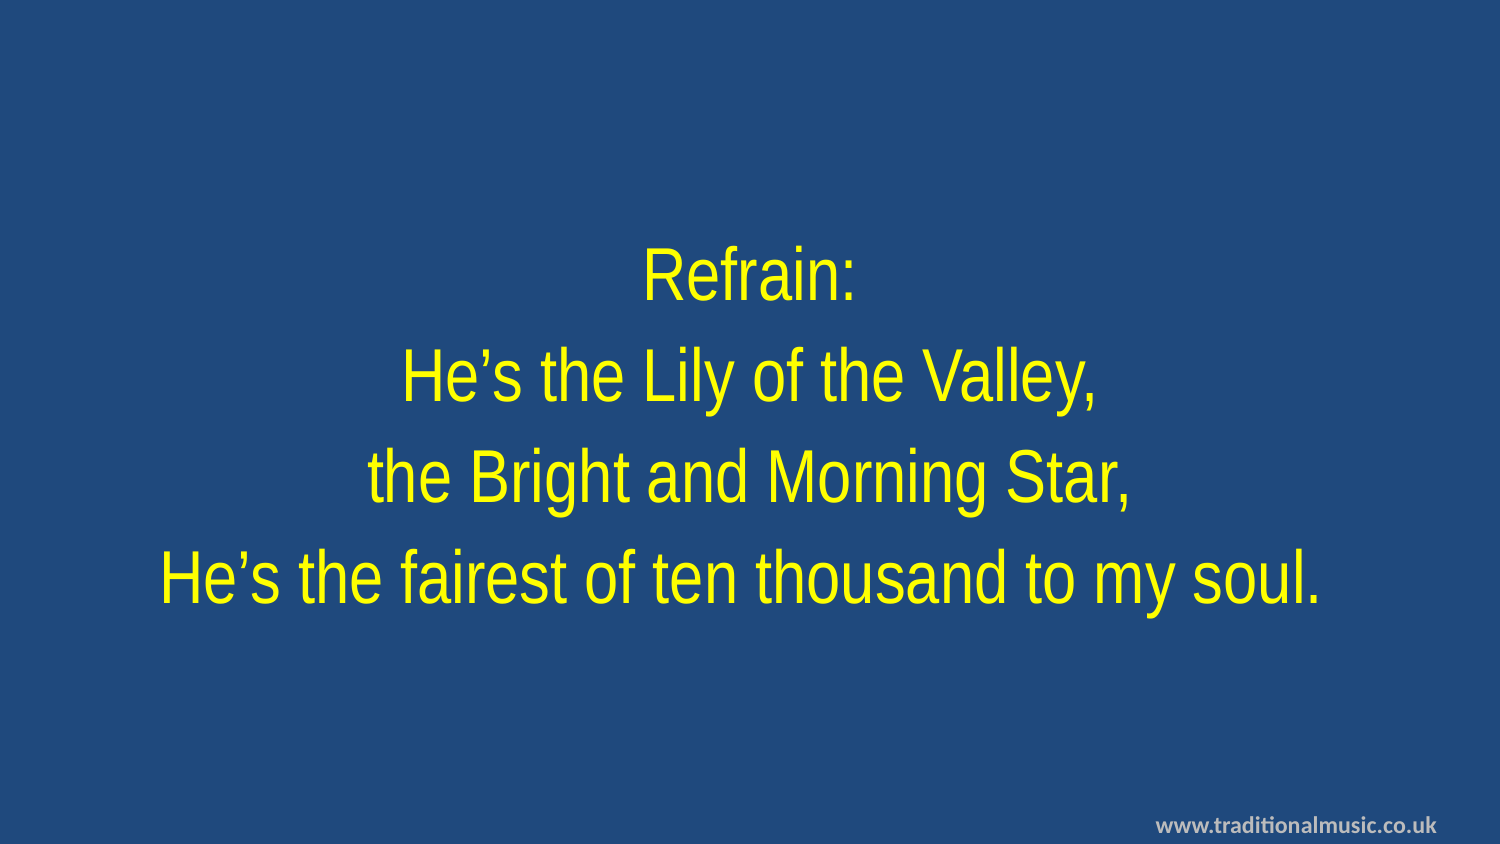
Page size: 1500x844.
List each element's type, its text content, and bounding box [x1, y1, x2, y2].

list Refrain: He’s the Lily of the Valley, the Bright and Morning Star, He’s the fairest of ten thousand to my soul. [0, 0, 1500, 844]
